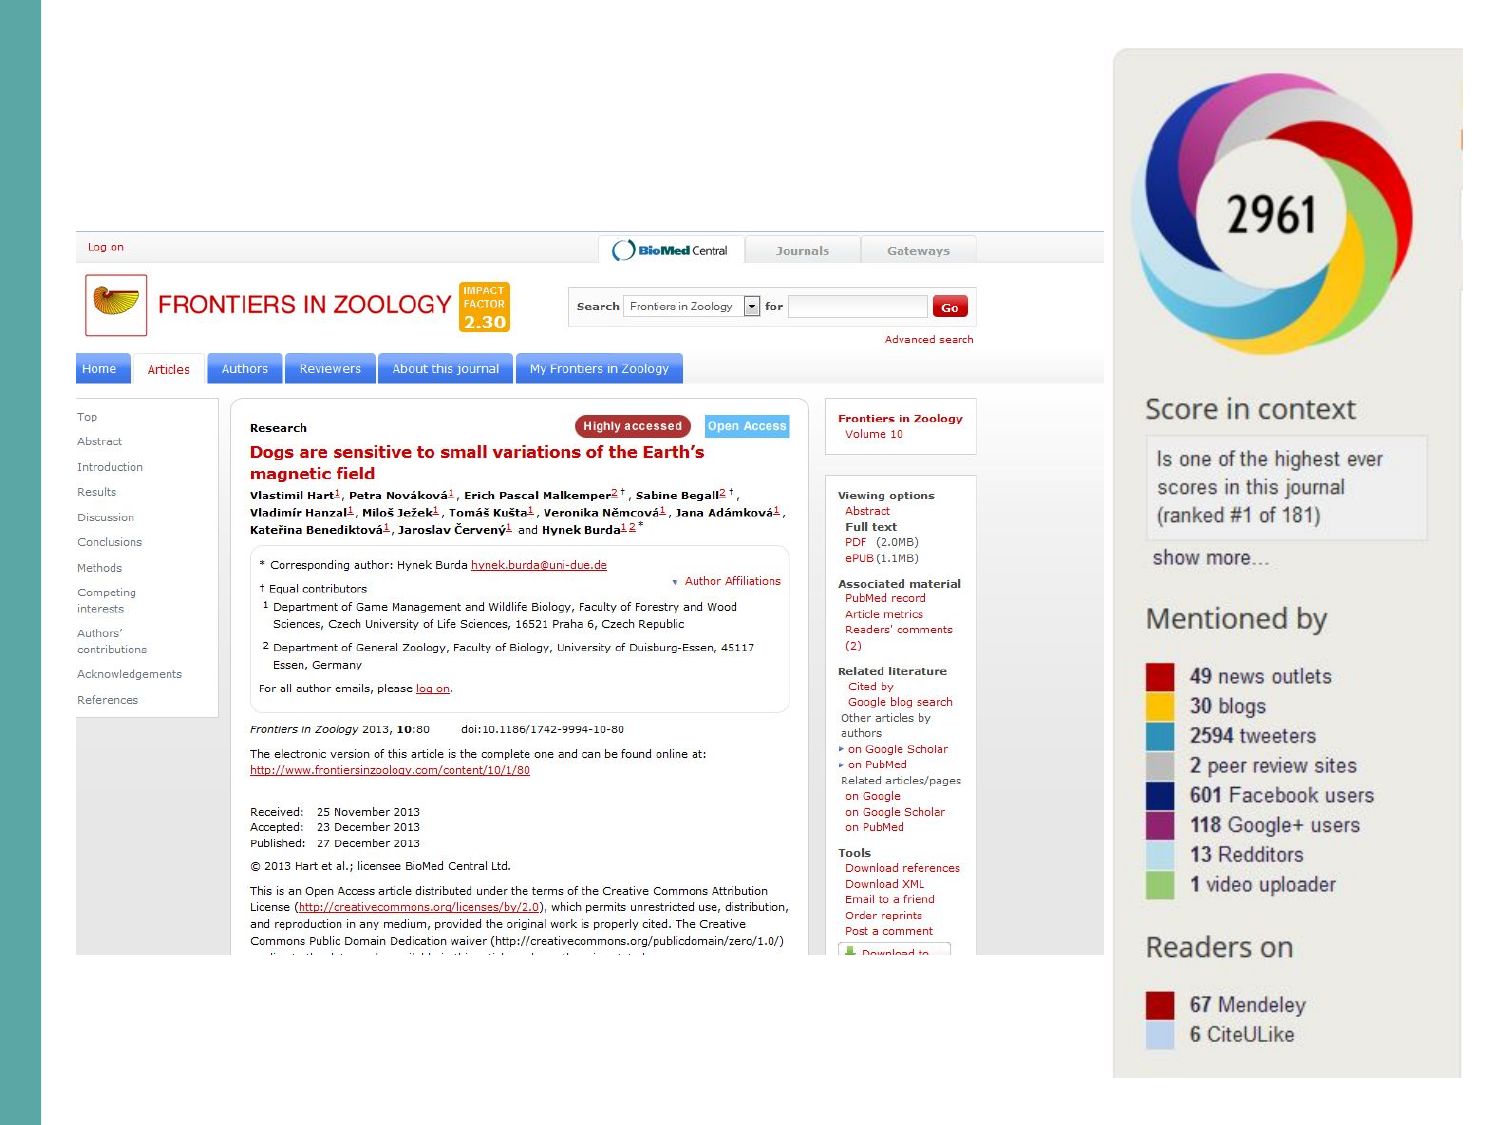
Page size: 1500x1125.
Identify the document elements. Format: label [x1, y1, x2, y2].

picture [1104, 47, 1463, 1078]
list [76, 231, 1099, 955]
